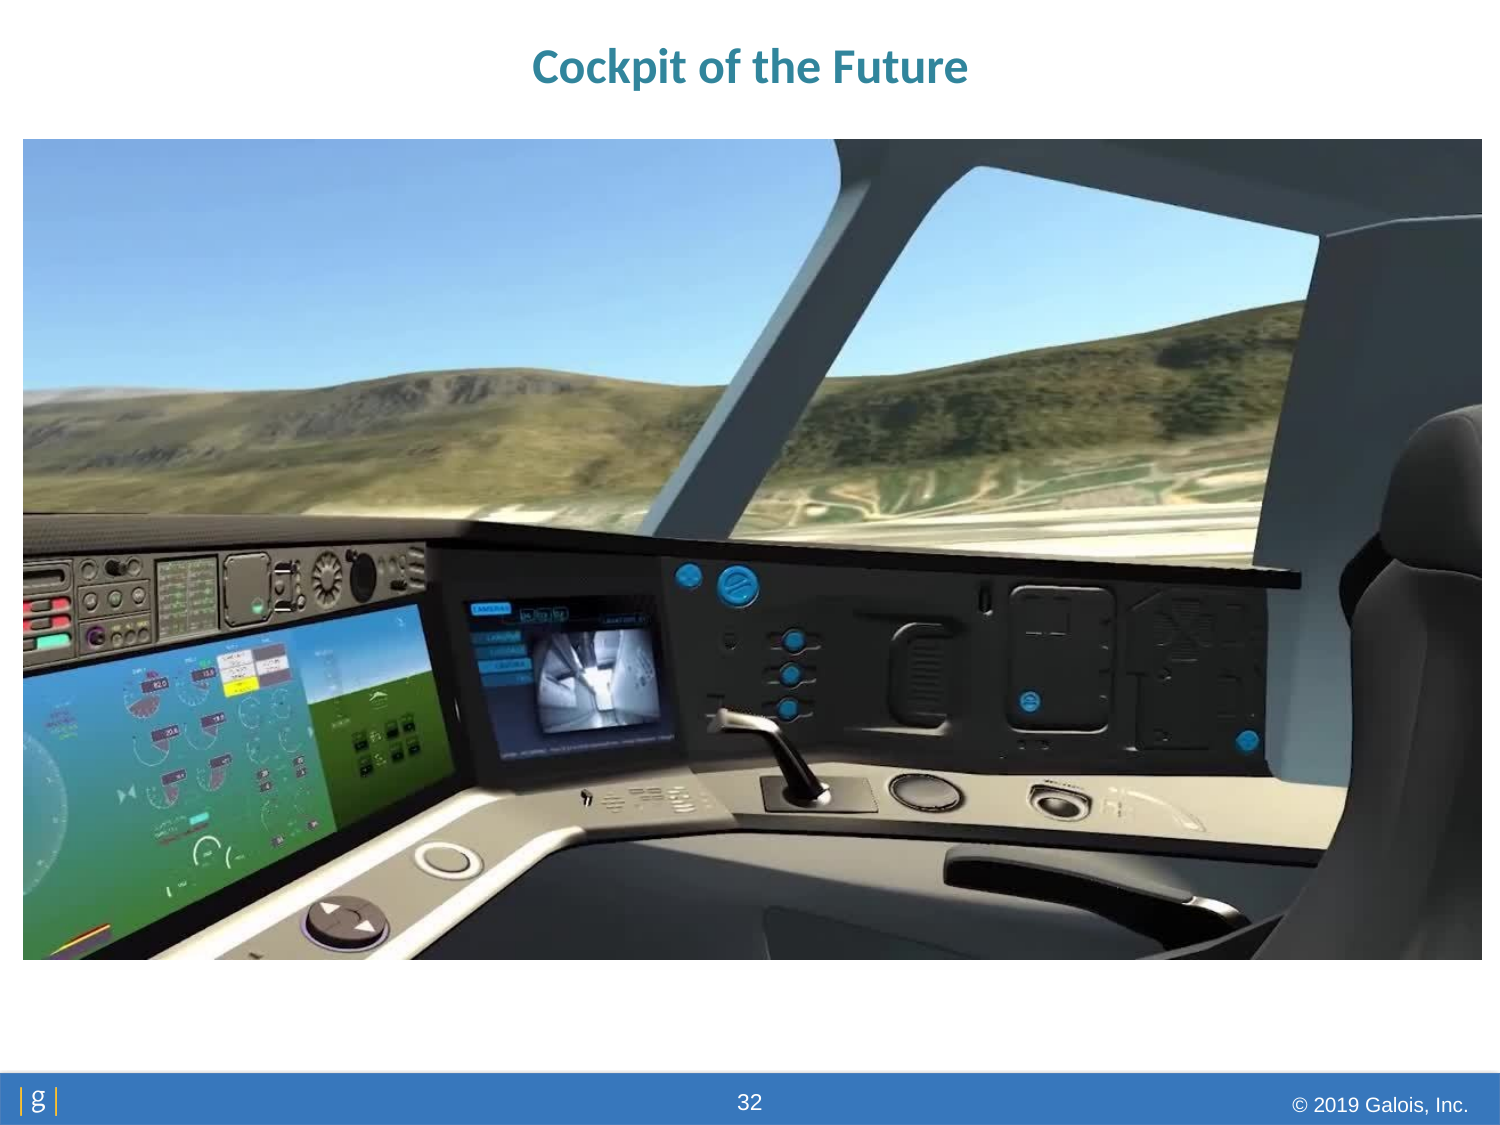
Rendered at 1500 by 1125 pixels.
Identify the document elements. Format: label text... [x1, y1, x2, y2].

title Cockpit of the Future [76, 30, 1425, 97]
picture [23, 139, 1482, 960]
picture [20, 1087, 57, 1116]
